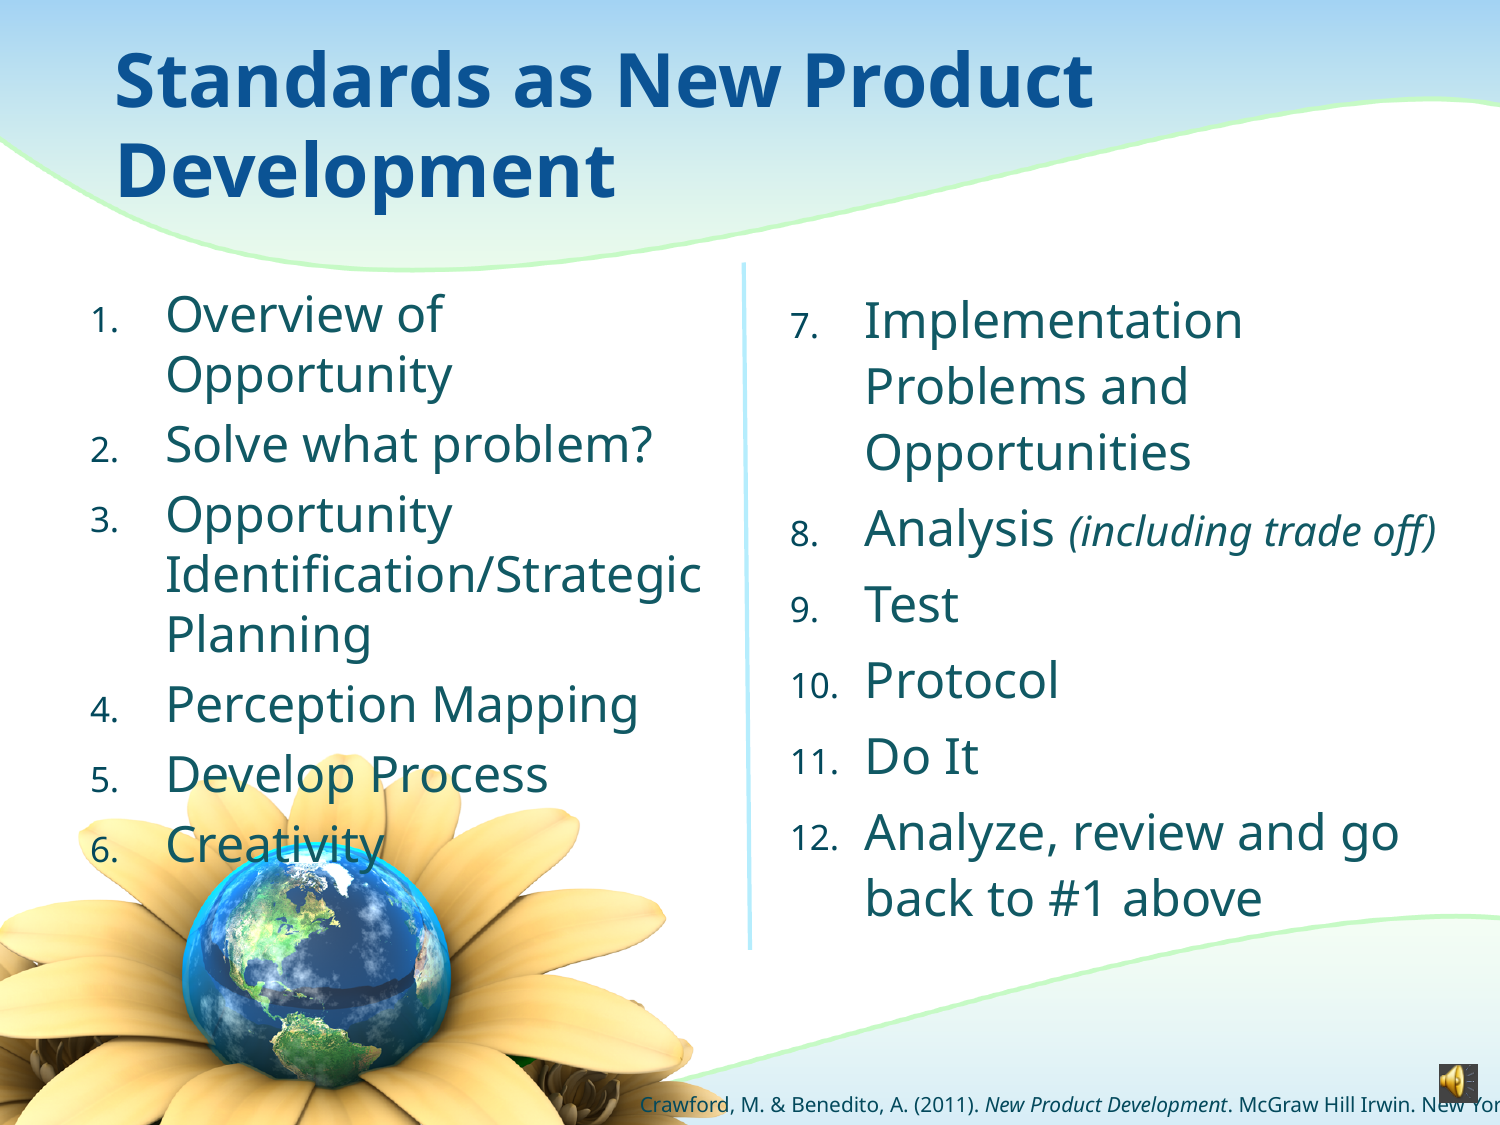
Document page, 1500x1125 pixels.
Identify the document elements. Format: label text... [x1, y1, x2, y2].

picture [0, 0, 1500, 1125]
list Implementation Problems and Opportunities Analysis (including trade off) Test Protocol Do It Analyze, review and go back to #1 above [774, 275, 1463, 1050]
list Overview of Opportunity Solve what problem? Opportunity Identification/Strategic Planning Perception Mapping Develop Process Creativity [75, 275, 750, 1050]
text_box Crawford, M. & Benedito, A. (2011). New Product Development. McGraw Hill Irwin. New York. [624, 1084, 1500, 1125]
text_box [743, 262, 751, 951]
title Standards as New Product Development [99, 70, 1450, 176]
